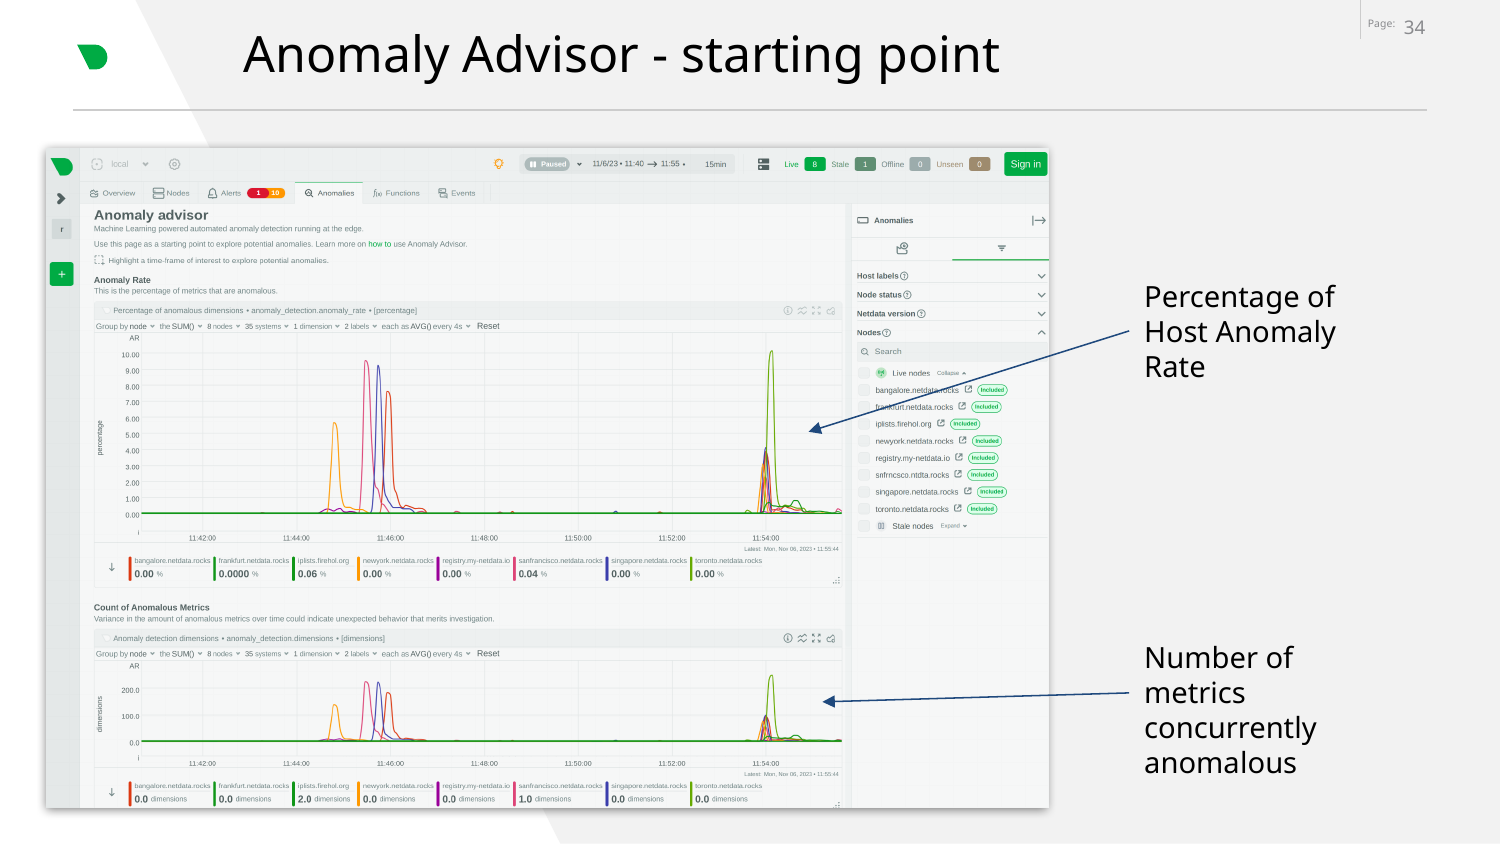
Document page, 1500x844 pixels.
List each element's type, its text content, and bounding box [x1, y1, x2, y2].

text_box Percentage of Host Anomaly Rate [1129, 263, 1402, 399]
text_box Number of metrics concurrently anomalous [1129, 624, 1402, 795]
picture [46, 147, 1049, 808]
text_box [77, 44, 108, 70]
slide_number ‹#› [1384, 15, 1426, 506]
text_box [822, 692, 1130, 703]
title Anomaly Advisor - starting point [243, 21, 1257, 163]
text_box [808, 331, 1130, 433]
